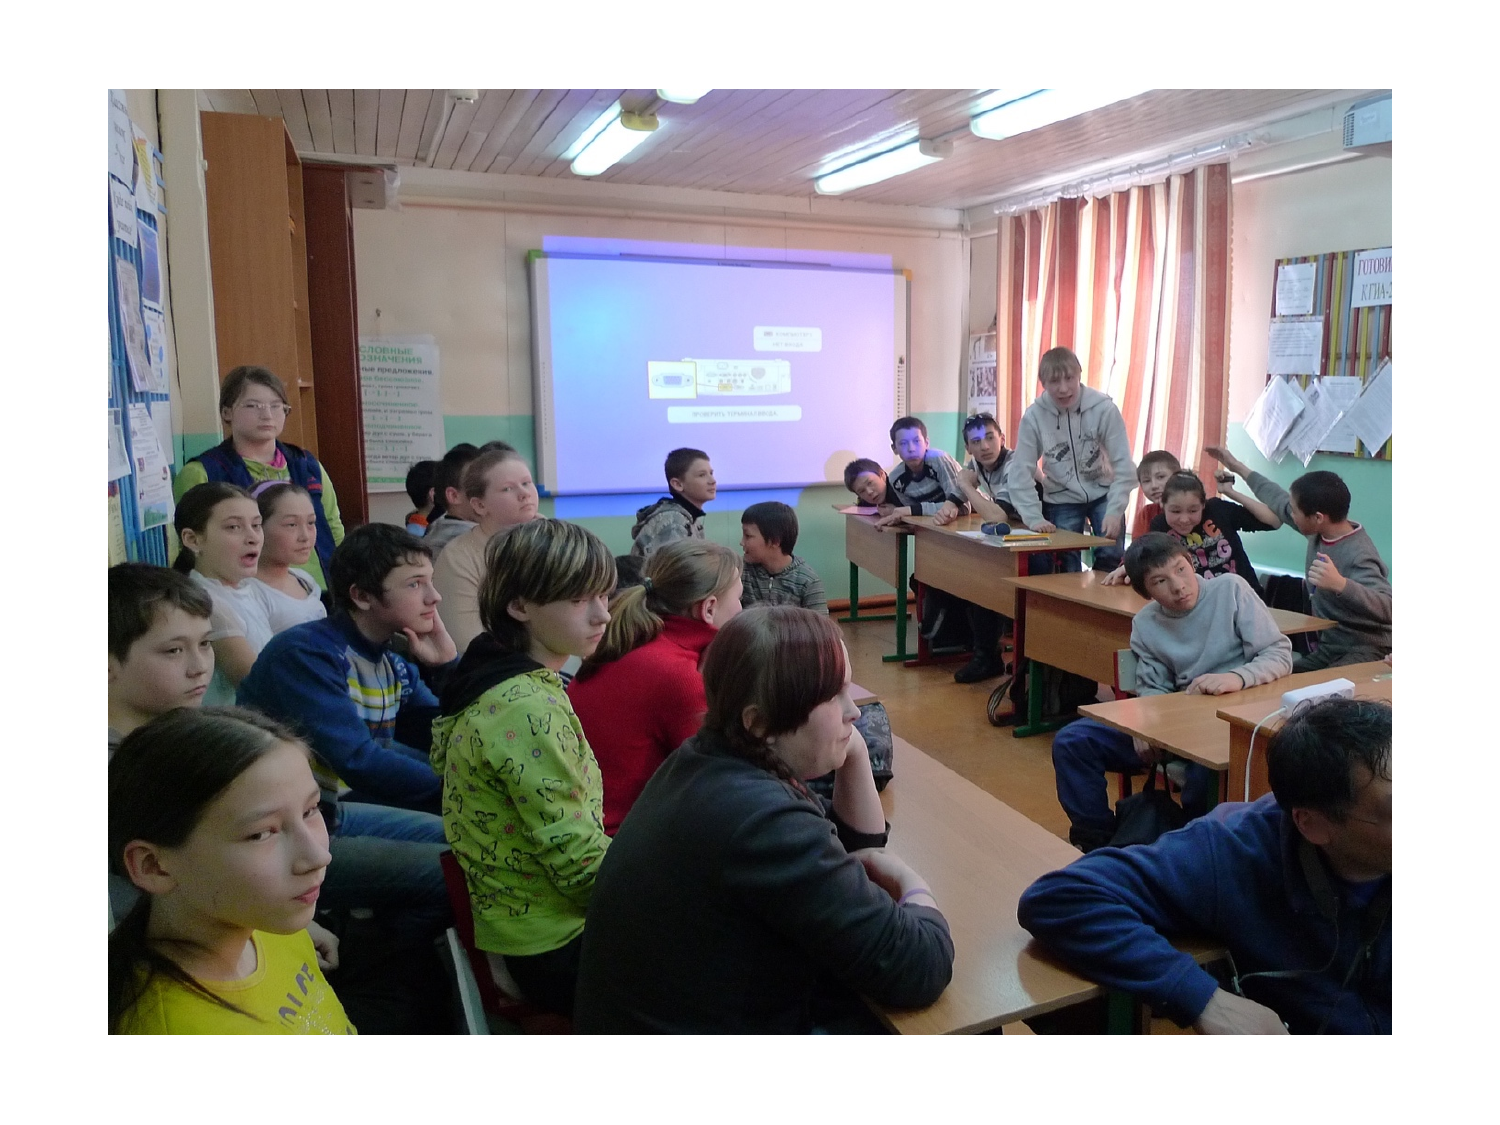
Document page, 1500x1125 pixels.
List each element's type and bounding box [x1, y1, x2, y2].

picture [108, 89, 1392, 1036]
